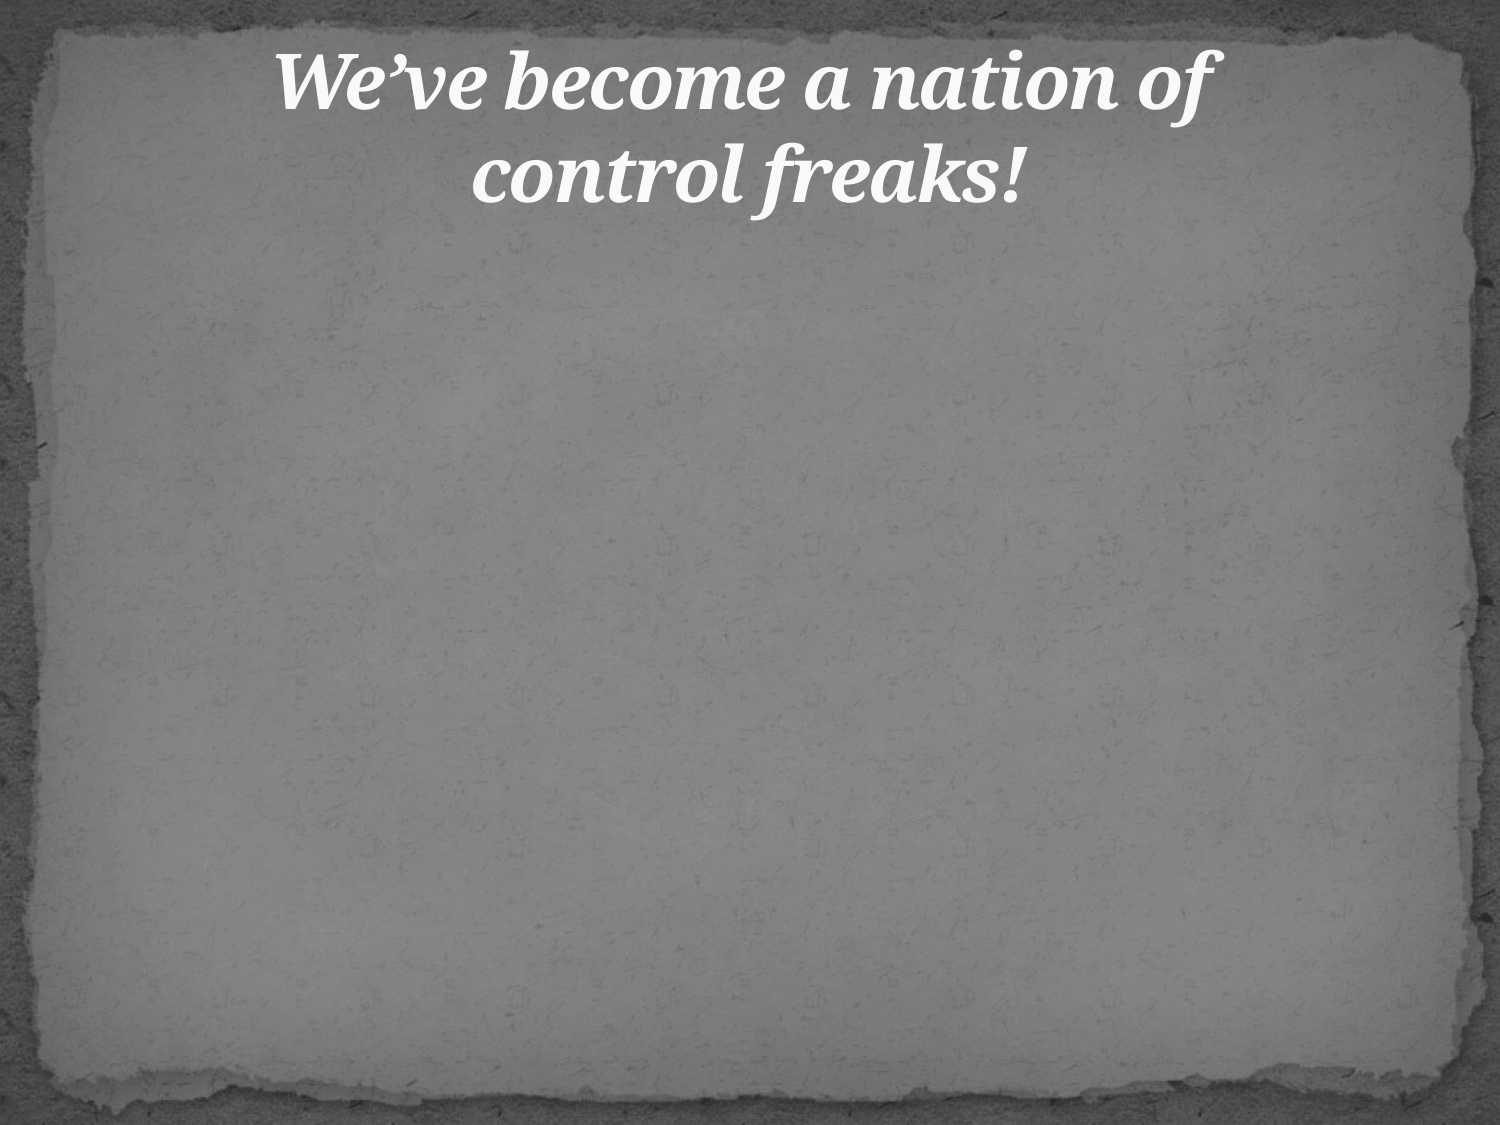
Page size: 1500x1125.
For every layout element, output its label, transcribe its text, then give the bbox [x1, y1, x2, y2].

title We’ve become a nation of control freaks! [74, 24, 1425, 225]
